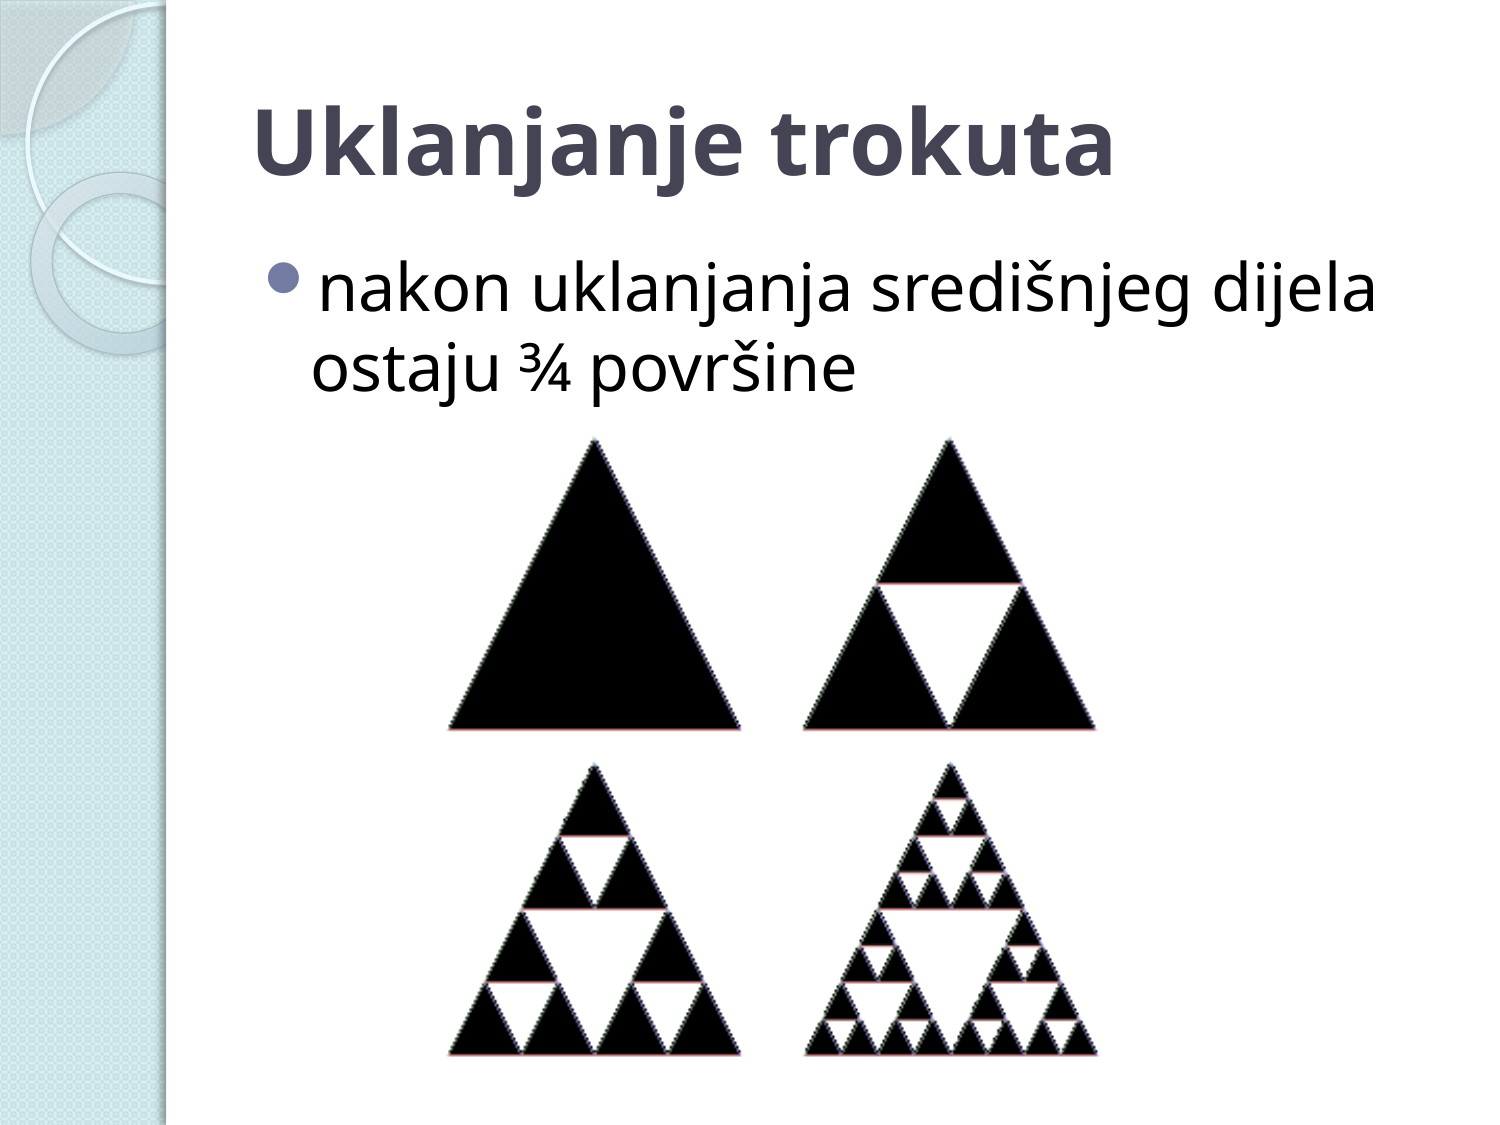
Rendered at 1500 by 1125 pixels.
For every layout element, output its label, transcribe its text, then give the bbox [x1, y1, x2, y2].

title Uklanjanje trokuta [235, 45, 1466, 233]
picture [445, 433, 1100, 1059]
list nakon uklanjanja središnjeg dijela ostaju ¾ površine [235, 237, 1466, 1025]
